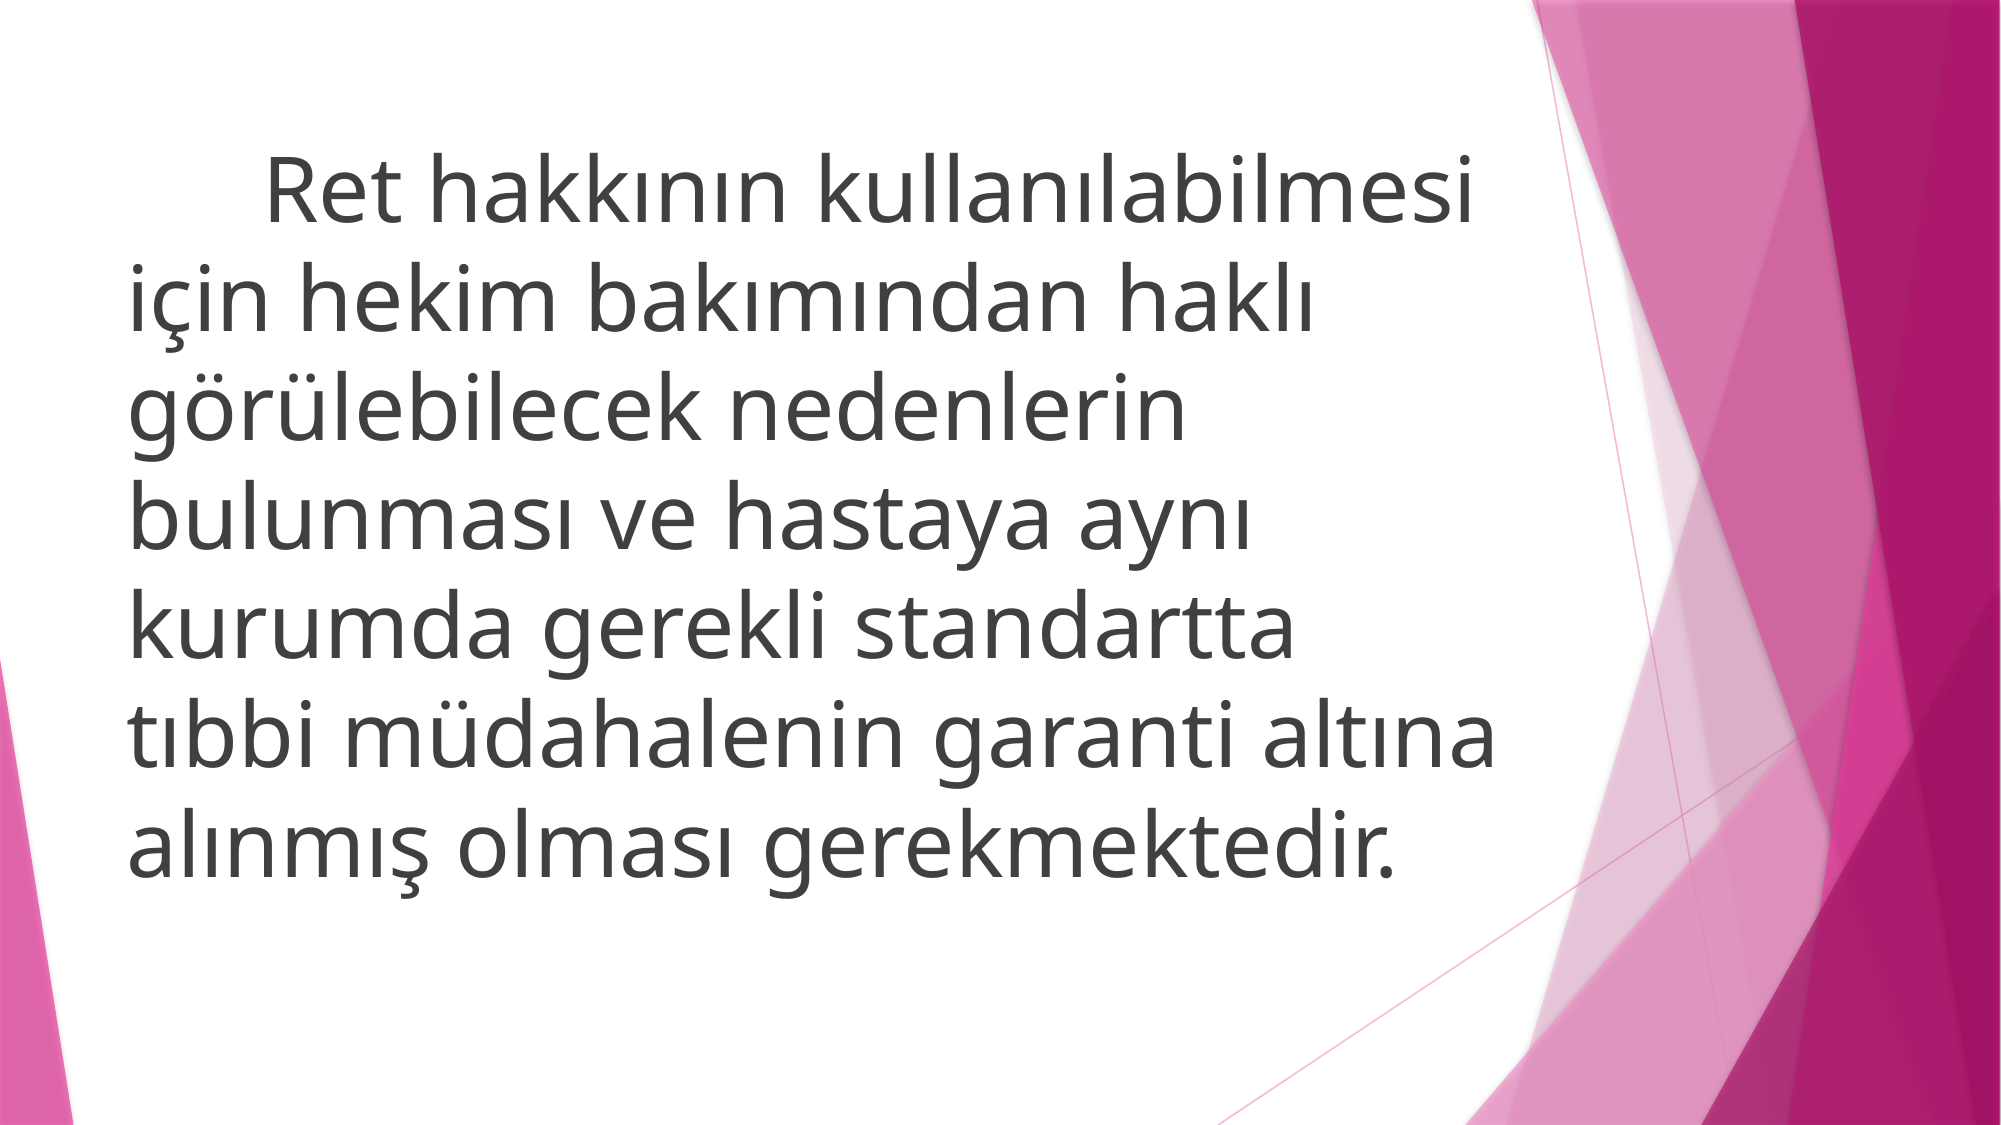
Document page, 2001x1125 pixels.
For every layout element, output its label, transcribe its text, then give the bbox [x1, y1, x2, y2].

list Ret hakkının kullanılabilmesi için hekim bakımından haklı görülebilecek nedenlerin bulunması ve hastaya aynı kurumda gerekli standartta tıbbi müdahalenin garanti altına alınmış olması gerekmektedir. [111, 123, 1522, 991]
